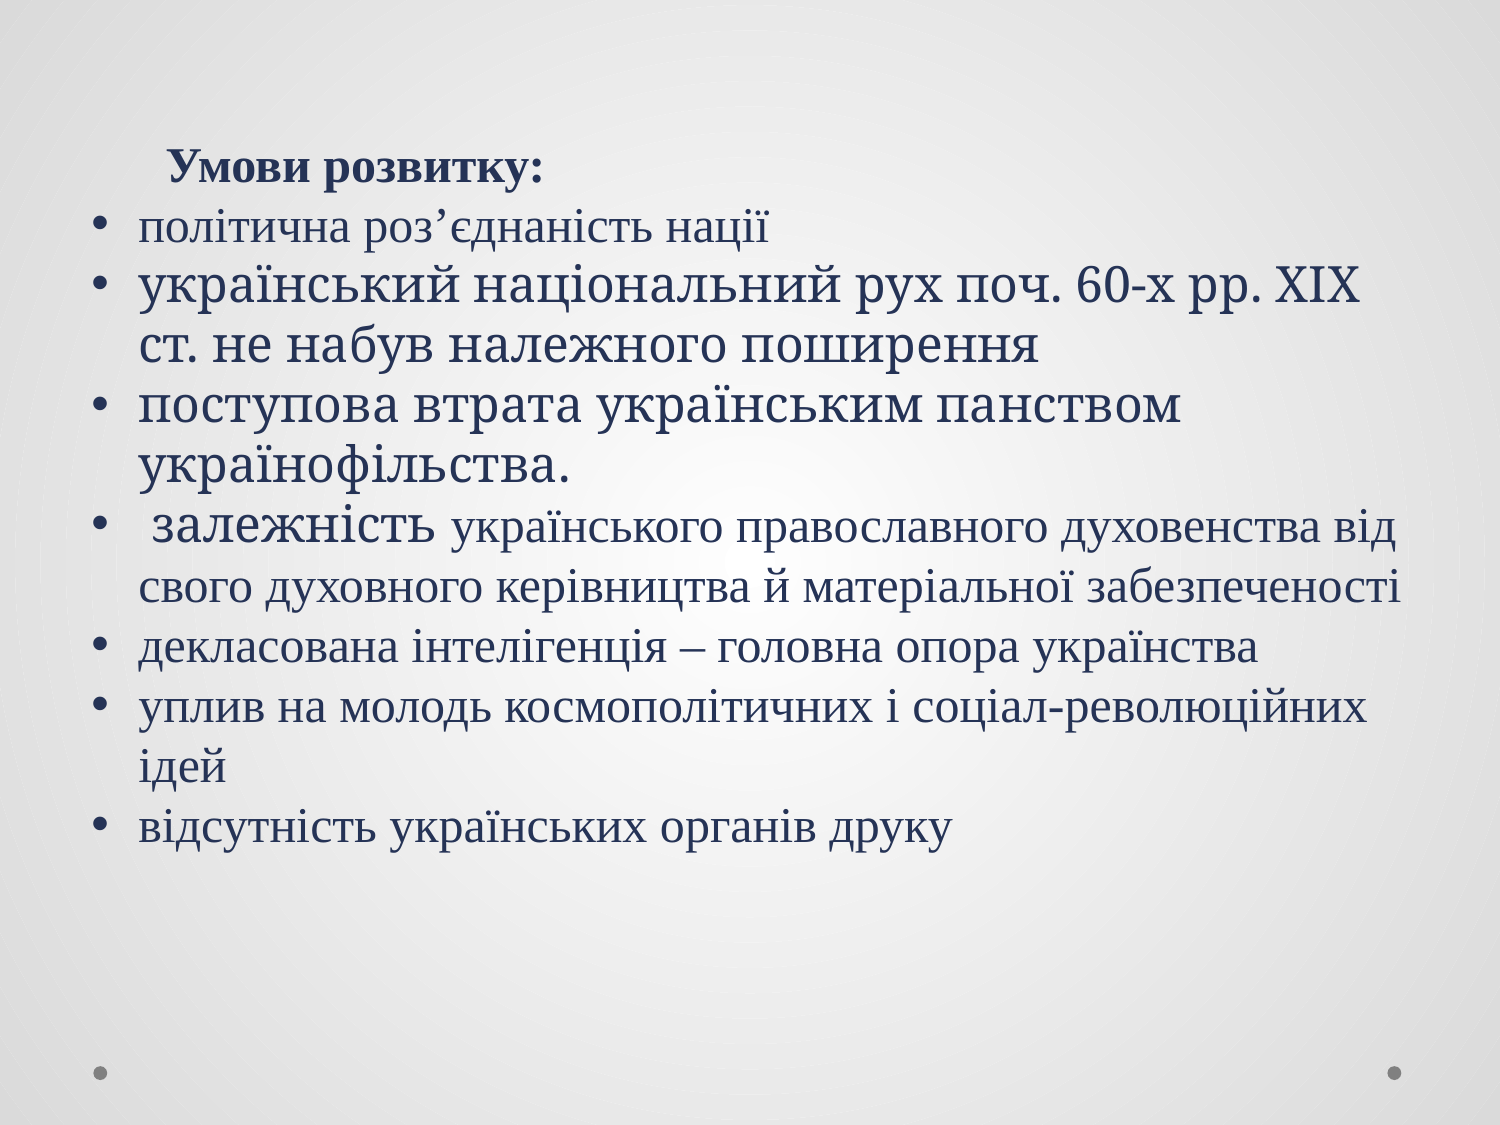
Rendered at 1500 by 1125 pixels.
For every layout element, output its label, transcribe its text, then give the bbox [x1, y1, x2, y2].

text_box Умови розвитку: політична роз’єднаність нації український національний рух поч. 60-х рр. ХІХ ст. не набув належного поширення поступова втрата українським панством українофільства. залежність українського православного духовенства від свого духовного керівництва й матеріальної забезпеченості декласована інтелігенція – головна опора українства уплив на молодь космополітичних і соціал-революційних ідей відсутність українських органів друку [76, 125, 1424, 921]
